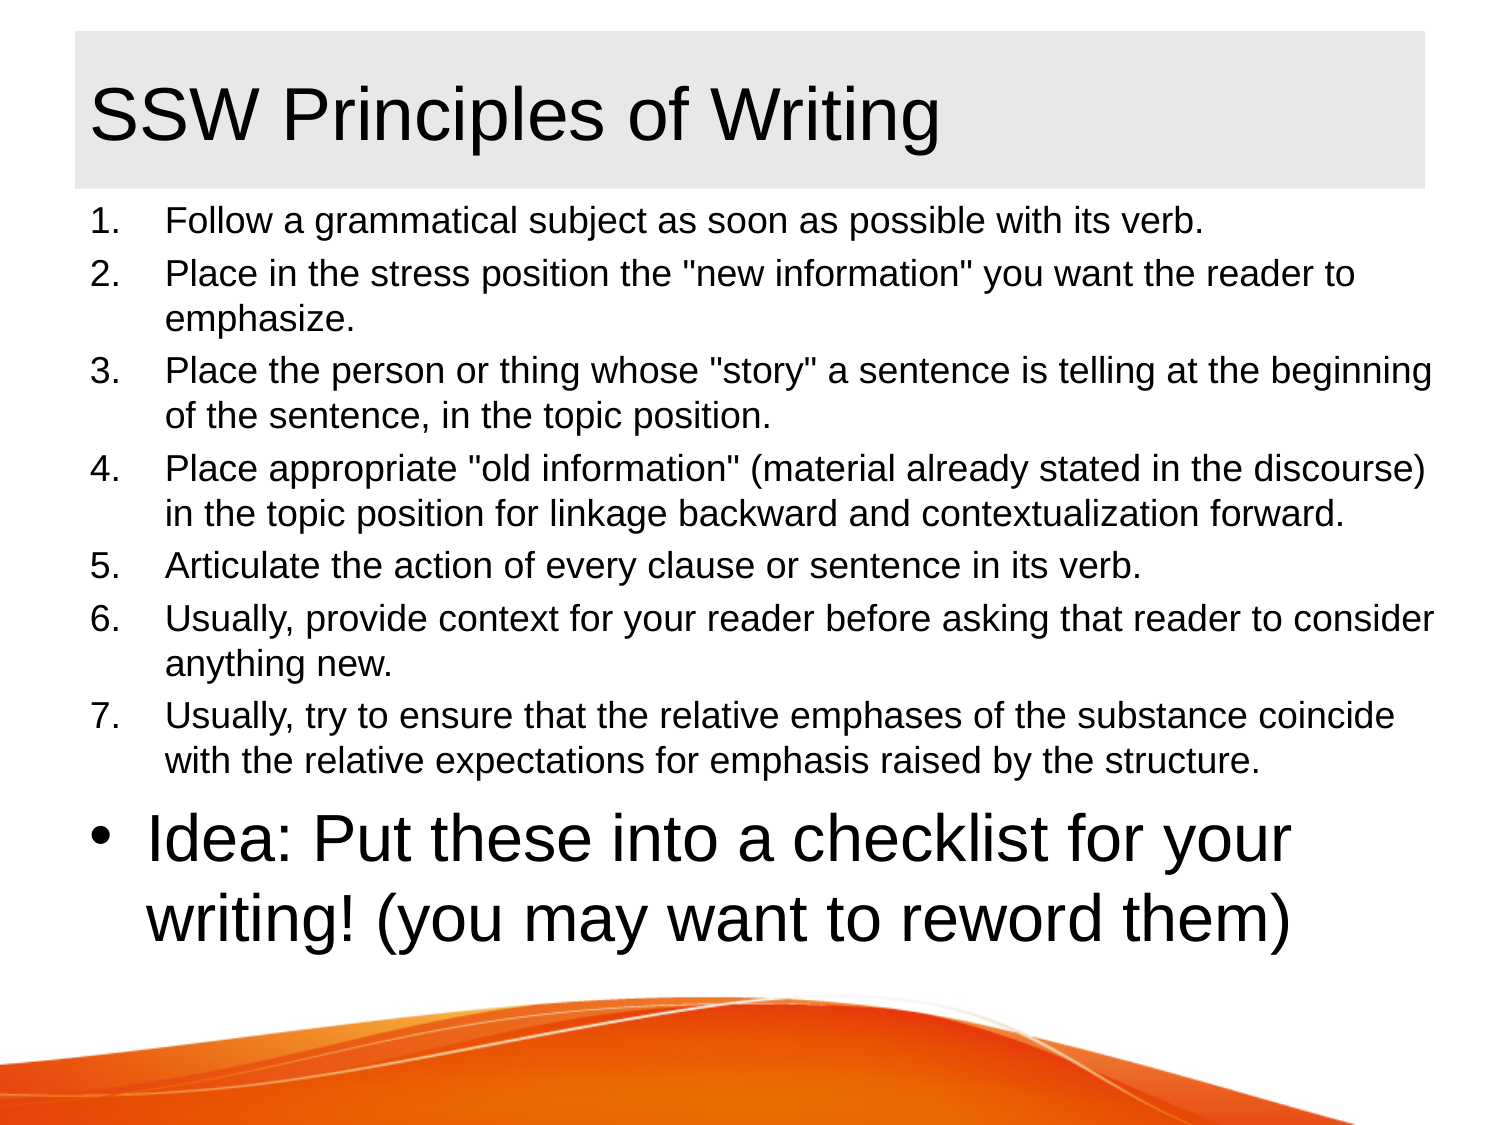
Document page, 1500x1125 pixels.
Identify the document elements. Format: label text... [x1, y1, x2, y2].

title SSW Principles of Writing [74, 30, 1426, 188]
list Follow a grammatical subject as soon as possible with its verb. Place in the stress position the "new information" you want the reader to emphasize. Place the person or thing whose "story" a sentence is telling at the beginning of the sentence, in the topic position. Place appropriate "old information" (material already stated in the discourse) in the topic position for linkage backward and contextualization forward. Articulate the action of every clause or sentence in its verb. Usually, provide context for your reader before asking that reader to consider anything new. Usually, try to ensure that the relative emphases of the substance coincide with the relative expectations for emphasis raised by the structure. Idea: Put these into a checklist for your writing! (you may want to reword them) [74, 188, 1452, 1006]
picture [0, 0, 1500, 1125]
